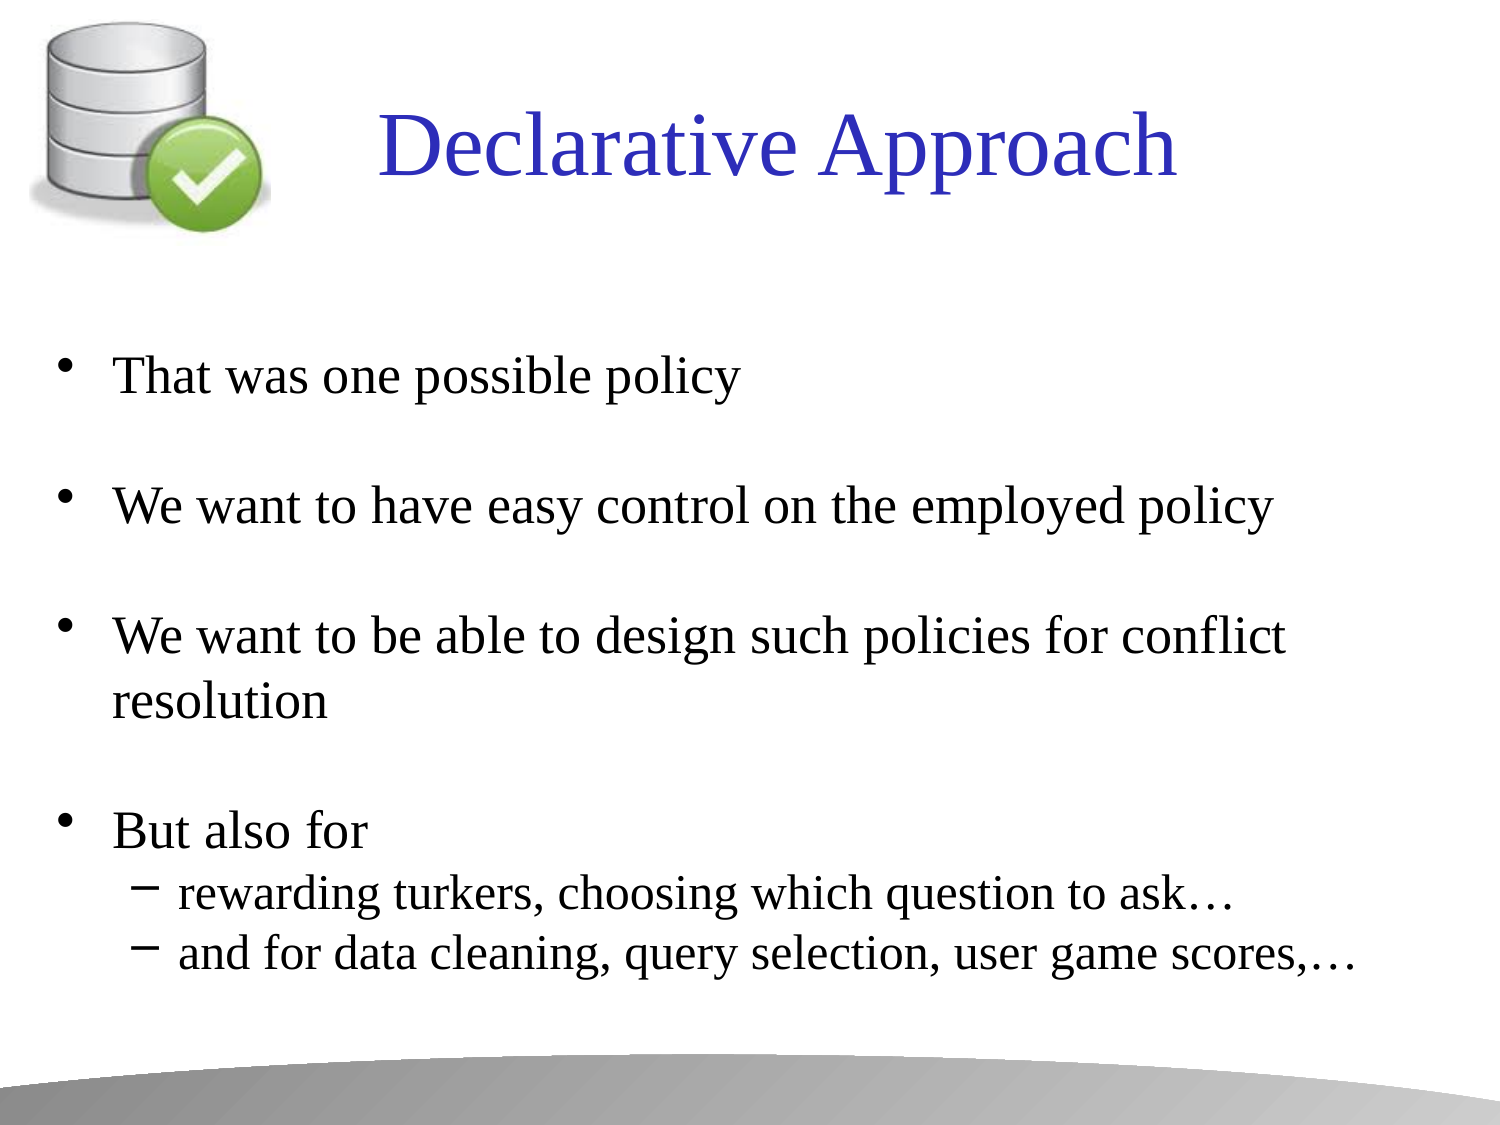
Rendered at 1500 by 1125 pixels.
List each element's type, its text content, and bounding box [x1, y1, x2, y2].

list That was one possible policy We want to have easy control on the employed policy We want to be able to design such policies for conflict resolution But also for rewarding turkers, choosing which question to ask… and for data cleaning, query selection, user game scores,… [41, 266, 1400, 1095]
title Declarative Approach [274, 44, 1328, 233]
picture [29, 18, 271, 246]
